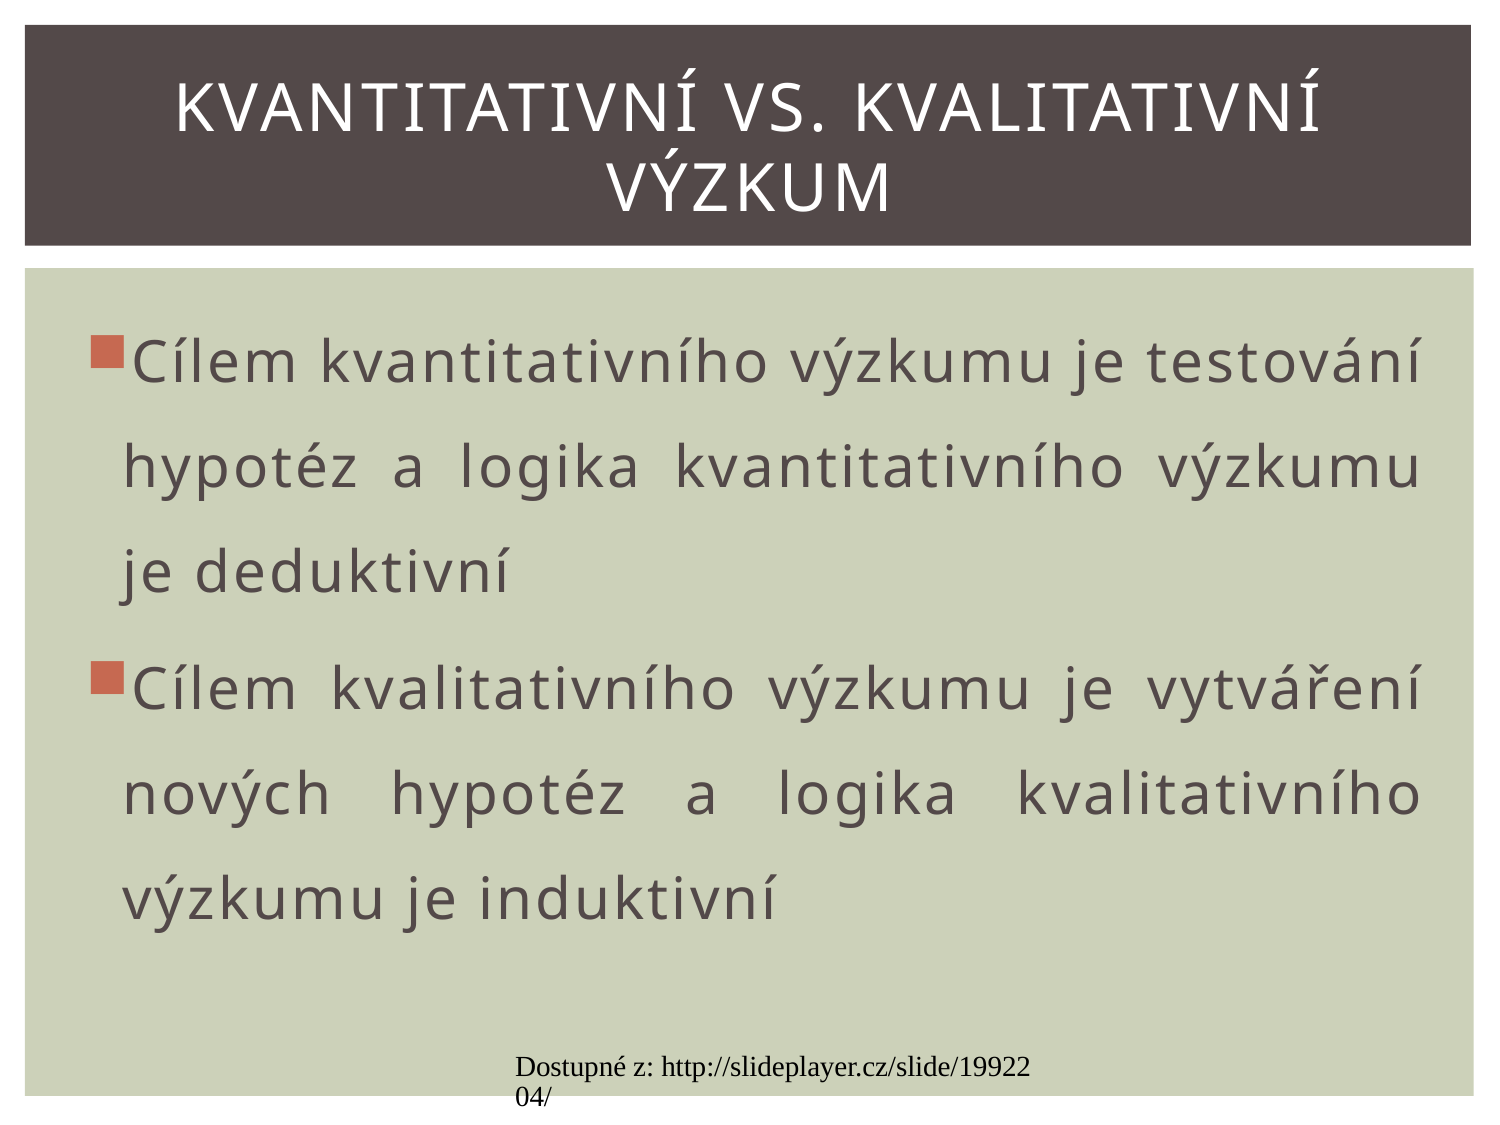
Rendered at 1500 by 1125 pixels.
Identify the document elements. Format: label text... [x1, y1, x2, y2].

list Cílem kvantitativního výzkumu je testování hypotéz a logika kvantitativního výzkumu je deduktivní Cílem kvalitativního výzkumu je vytváření nových hypotéz a logika kvalitativního výzkumu je induktivní [62, 281, 1442, 1005]
title KVANTITATIVNÍ VS. KVALITATIVNÍ VÝZKUM [62, 58, 1438, 232]
footer Dostupné z: http://slideplayer.cz/slide/1992204/ [500, 1042, 1050, 1088]
